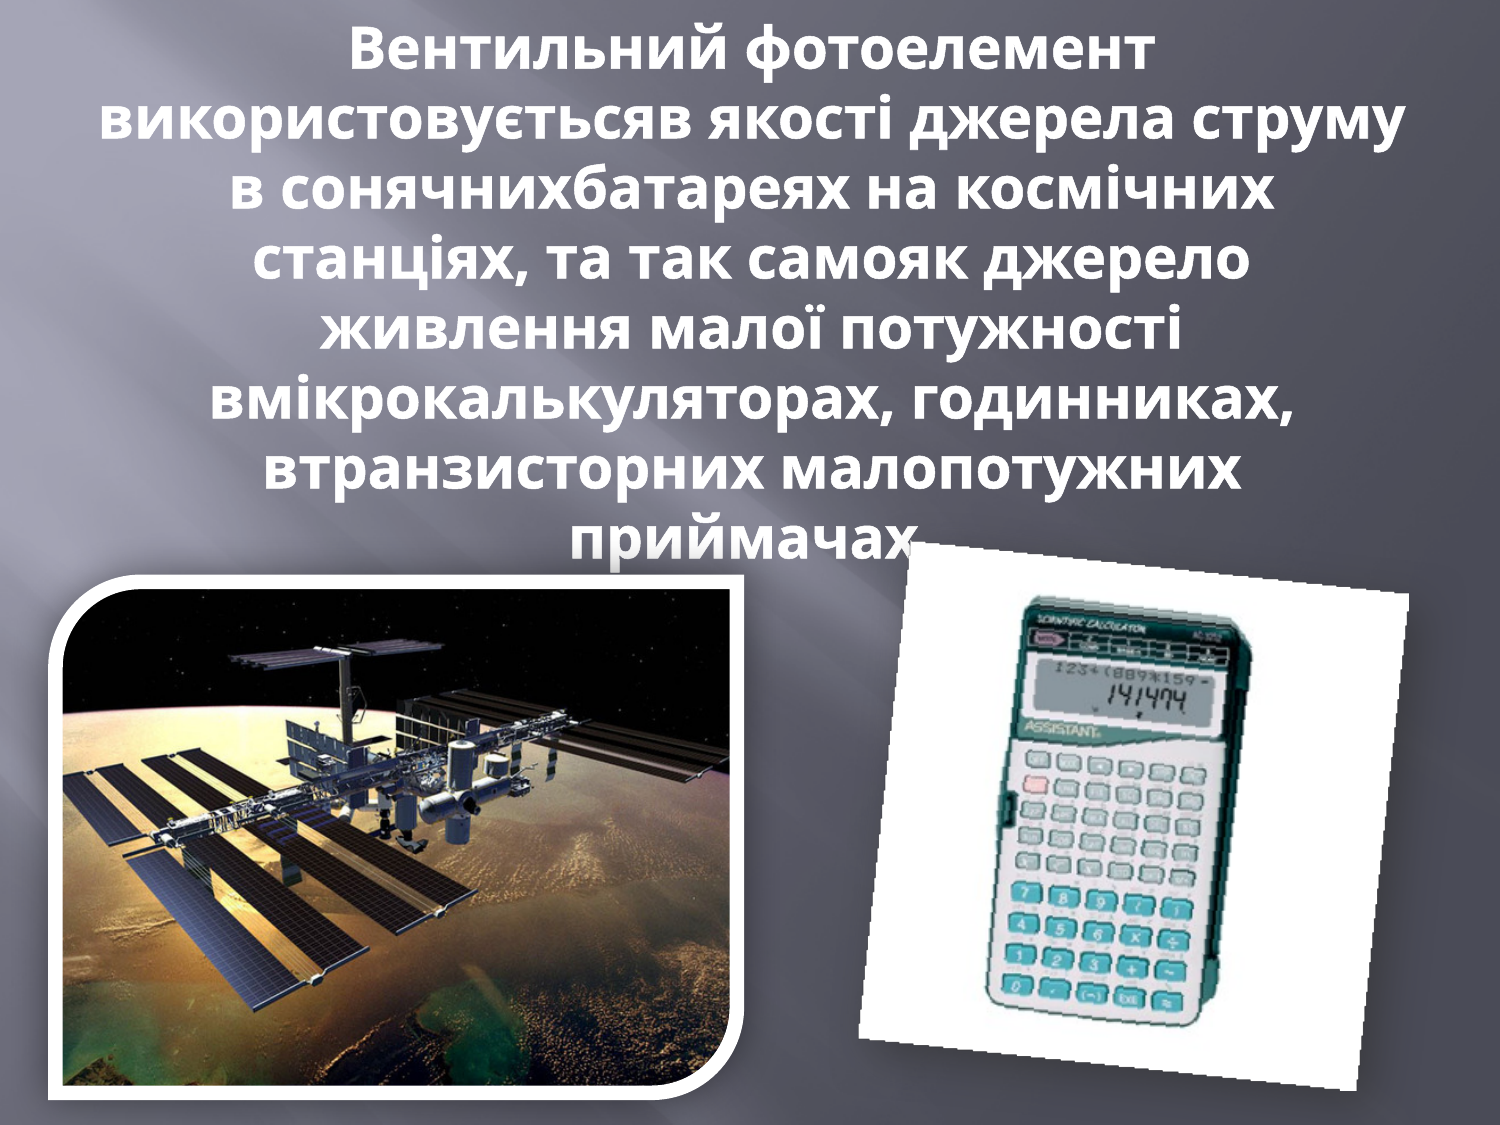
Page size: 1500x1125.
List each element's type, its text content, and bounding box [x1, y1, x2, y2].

picture [859, 541, 1409, 1091]
title Вентильний фотоелемент використовуєтьсяв якості джерела струму в сонячнихбатареях на космічних станціях, та так самояк джерело живлення малої потужності вмікрокалькуляторах, годинниках, втранзисторних малопотужних приймачах. [76, 196, 1427, 384]
picture [55, 581, 738, 1094]
